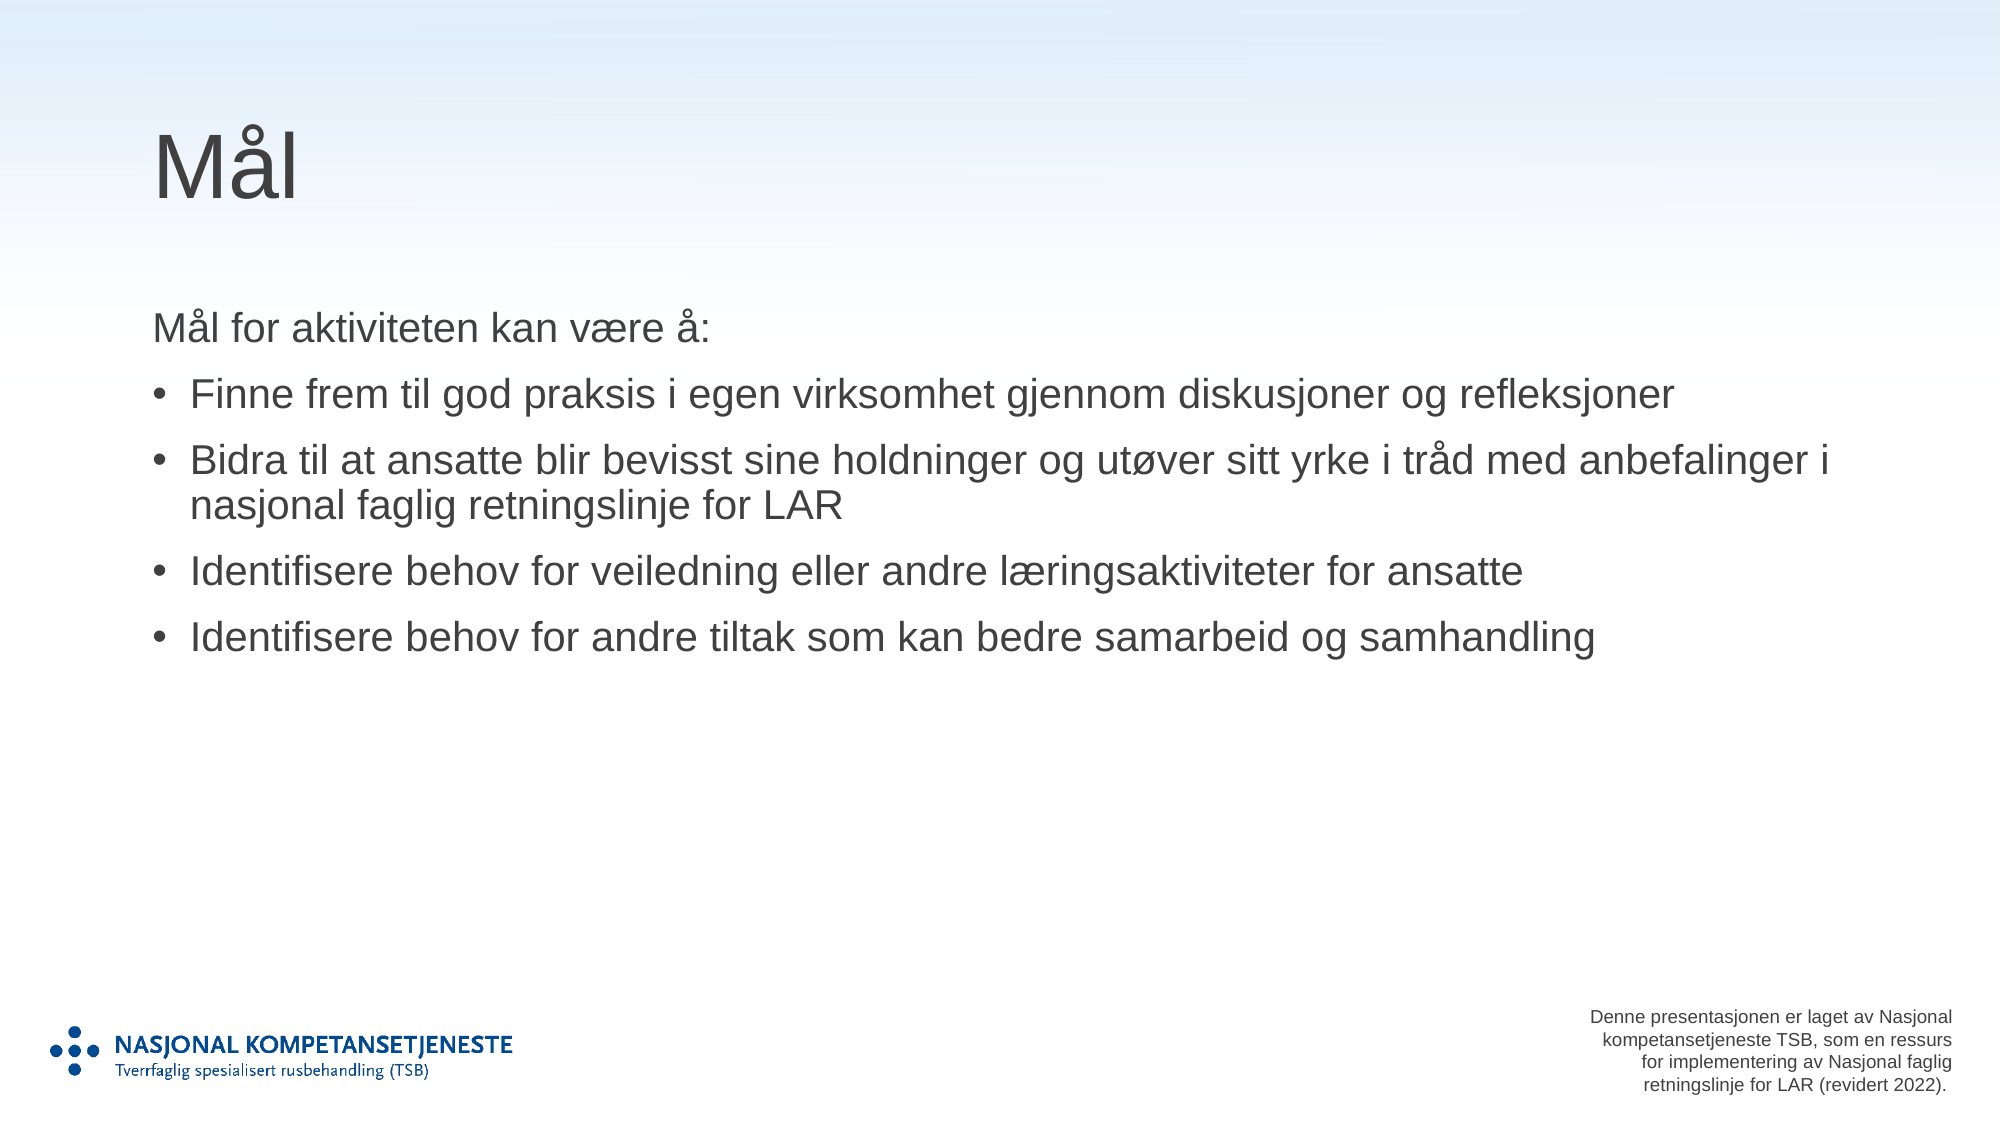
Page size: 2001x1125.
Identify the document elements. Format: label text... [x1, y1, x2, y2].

list Mål for aktiviteten kan være å: Finne frem til god praksis i egen virksomhet gjennom diskusjoner og refleksjoner Bidra til at ansatte blir bevisst sine holdninger og utøver sitt yrke i tråd med anbefalinger i nasjonal faglig retningslinje for LAR Identifisere behov for veiledning eller andre læringsaktiviteter for ansatte Identifisere behov for andre tiltak som kan bedre samarbeid og samhandling [137, 299, 1863, 1014]
text_box Denne presentasjonen er laget av Nasjonal kompetansetjeneste TSB, som en ressurs for implementering av Nasjonal faglig retningslinje for LAR (revidert 2022). [1575, 997, 1967, 1103]
title Mål [137, 59, 1863, 278]
picture [0, 0, 2000, 1125]
